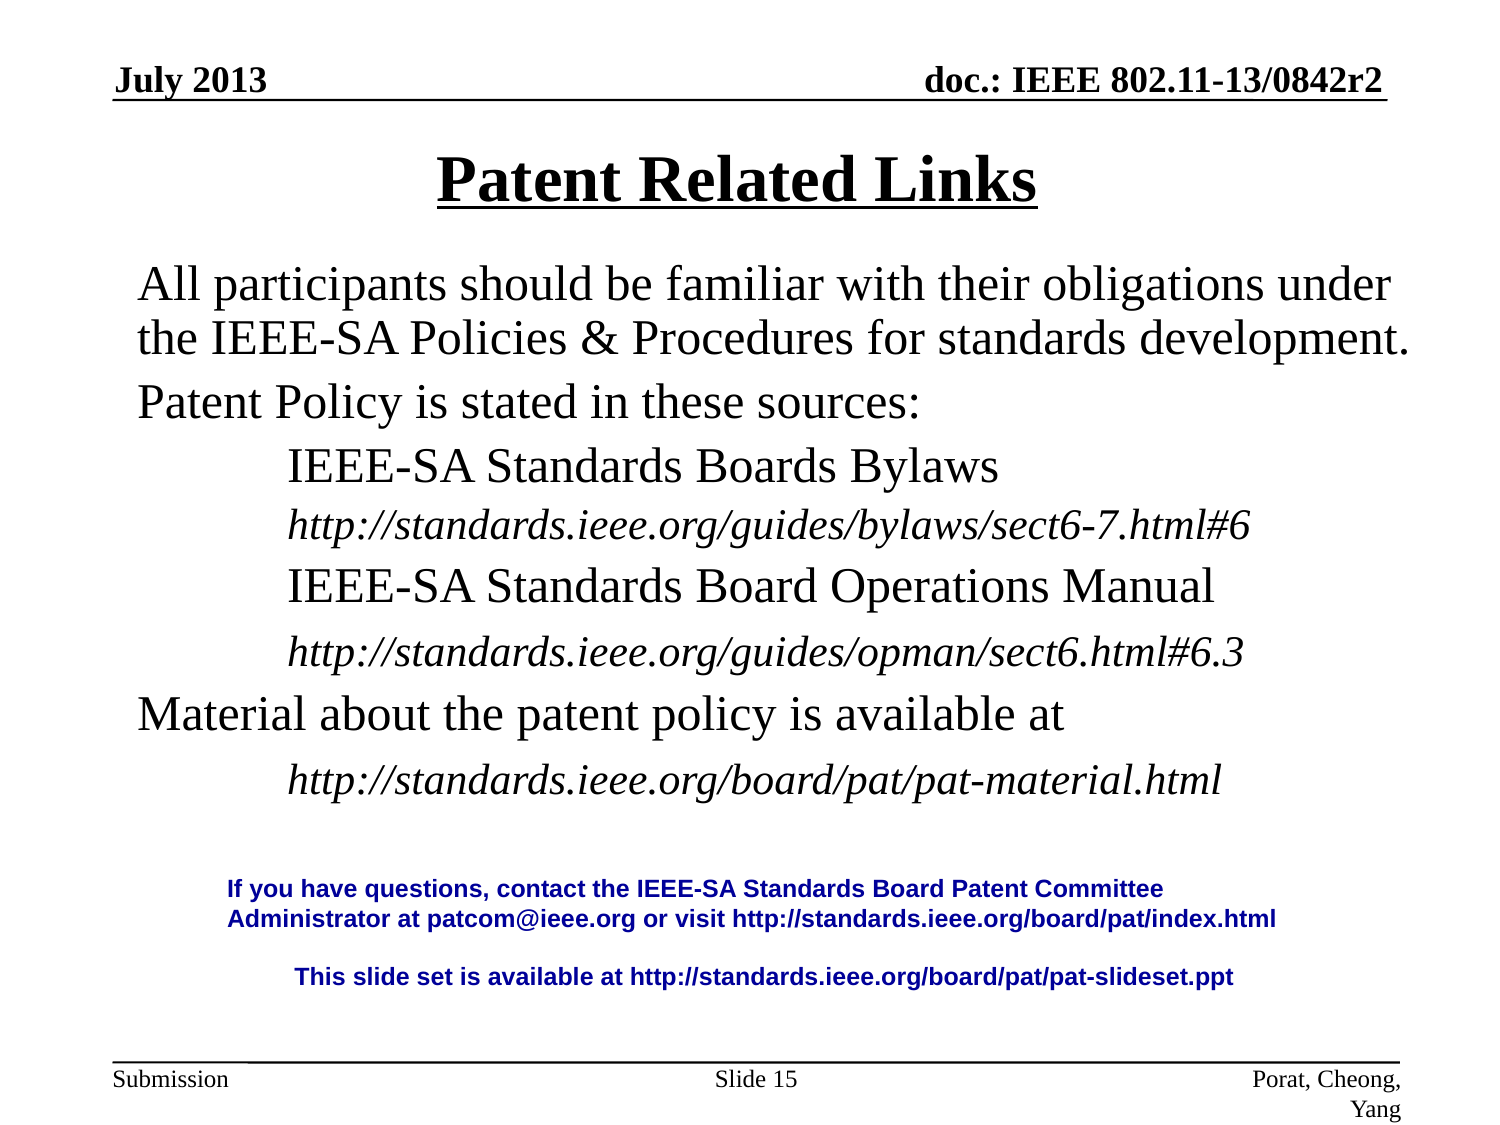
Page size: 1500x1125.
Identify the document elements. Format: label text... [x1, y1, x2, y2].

slide_number Slide 15 [712, 1061, 800, 1093]
footer Porat, Cheong, Yang [1221, 1061, 1402, 1093]
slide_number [114, 54, 313, 101]
text_box If you have questions, contact the IEEE-SA Standards Board Patent Committee Administrator at patcom@ieee.org or visit http://standards.ieee.org/board/pat/index.html This slide set is available at http://standards.ieee.org/board/pat/pat-slideset.ppt [212, 865, 1325, 998]
list All participants should be familiar with their obligations under the IEEE-SA Policies & Procedures for standards development. Patent Policy is stated in these sources: IEEE-SA Standards Boards Bylaws http://standards.ieee.org/guides/bylaws/sect6-7.html#6 IEEE-SA Standards Board Operations Manual http://standards.ieee.org/guides/opman/sect6.html#6.3 Material about the patent policy is available at http://standards.ieee.org/board/pat/pat-material.html [0, 249, 1476, 826]
title Patent Related Links [99, 112, 1376, 238]
